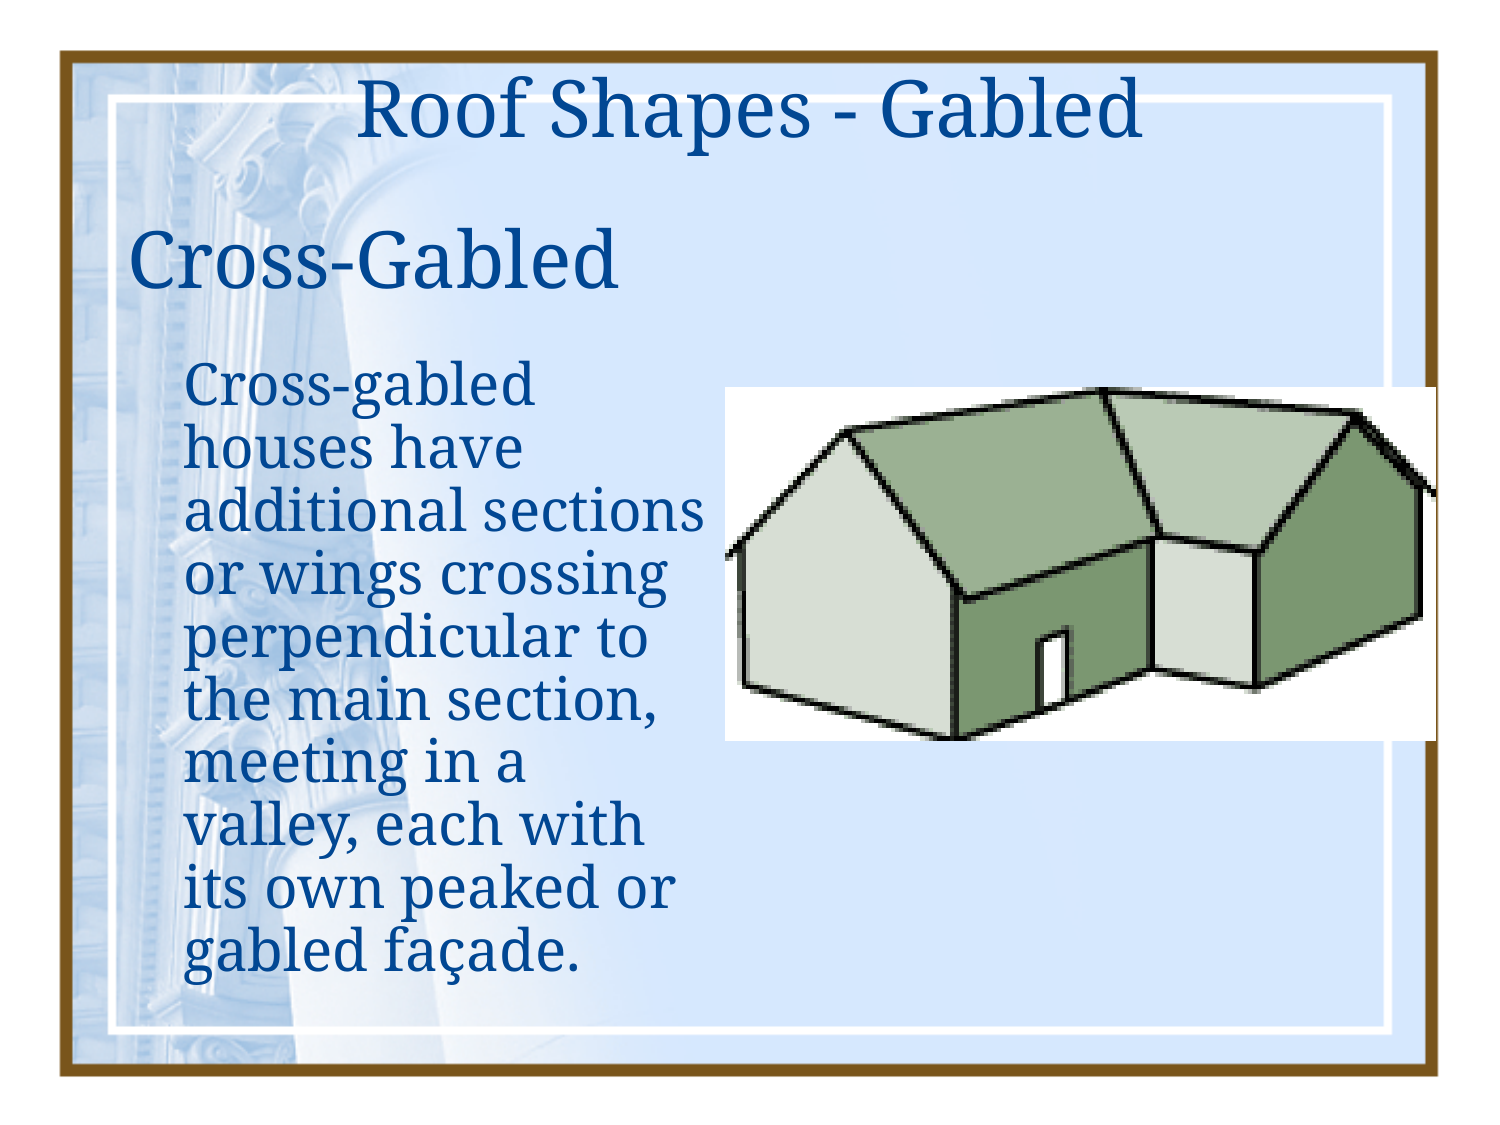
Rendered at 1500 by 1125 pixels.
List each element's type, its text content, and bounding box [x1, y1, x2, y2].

title Roof Shapes - Gabled [74, 74, 1426, 233]
picture [0, 0, 1500, 1125]
list Cross-Gabled Cross-gabled houses have additional sections or wings crossing perpendicular to the main section, meeting in a valley, each with its own peaked or gabled façade. [112, 212, 726, 988]
